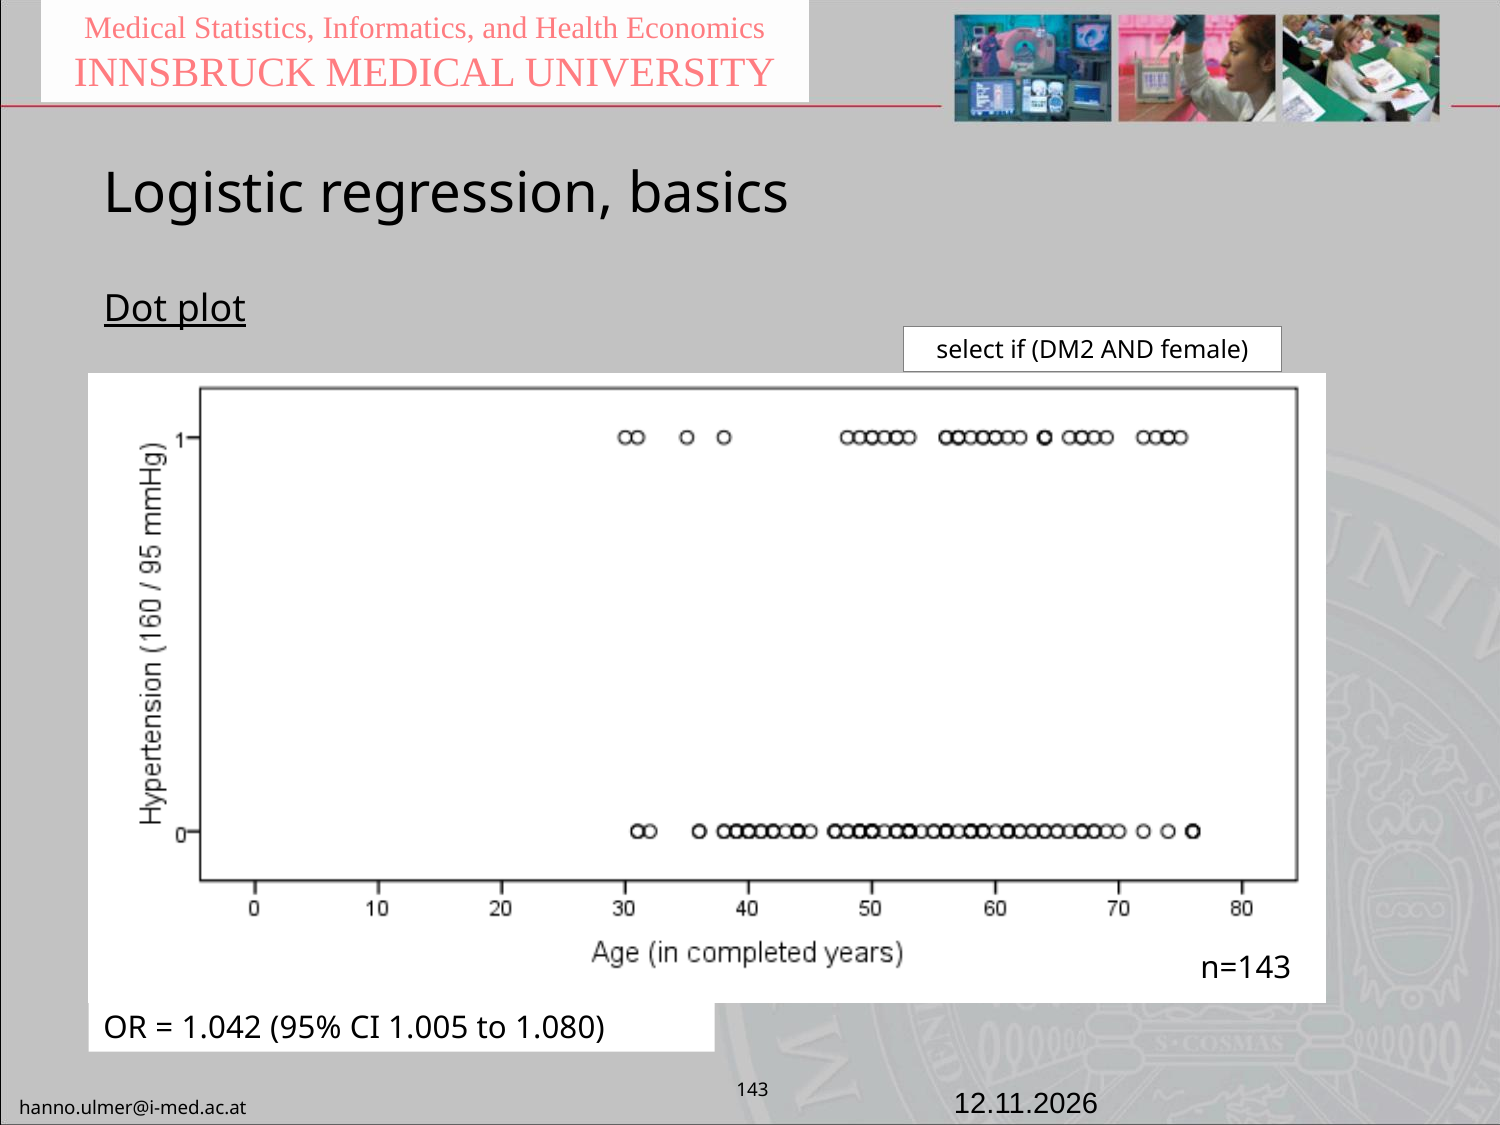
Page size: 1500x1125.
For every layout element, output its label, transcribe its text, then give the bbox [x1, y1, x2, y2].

slide_number 143 [596, 1070, 910, 1096]
text_box OR = 1.042 (95% CI 1.005 to 1.080) [88, 1010, 715, 1052]
text_box select if (DM2 AND female) [903, 326, 1282, 371]
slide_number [938, 1076, 1252, 1102]
text_box Medical Statistics, Informatics, and Health Economics INNSBRUCK MEDICAL UNIVERSITY [41, 0, 809, 103]
list Logistic regression, basics Dot plot [88, 148, 1412, 1071]
picture [0, 0, 1500, 1125]
footer hanno.ulmer@i-med.ac.at [3, 1088, 630, 1114]
